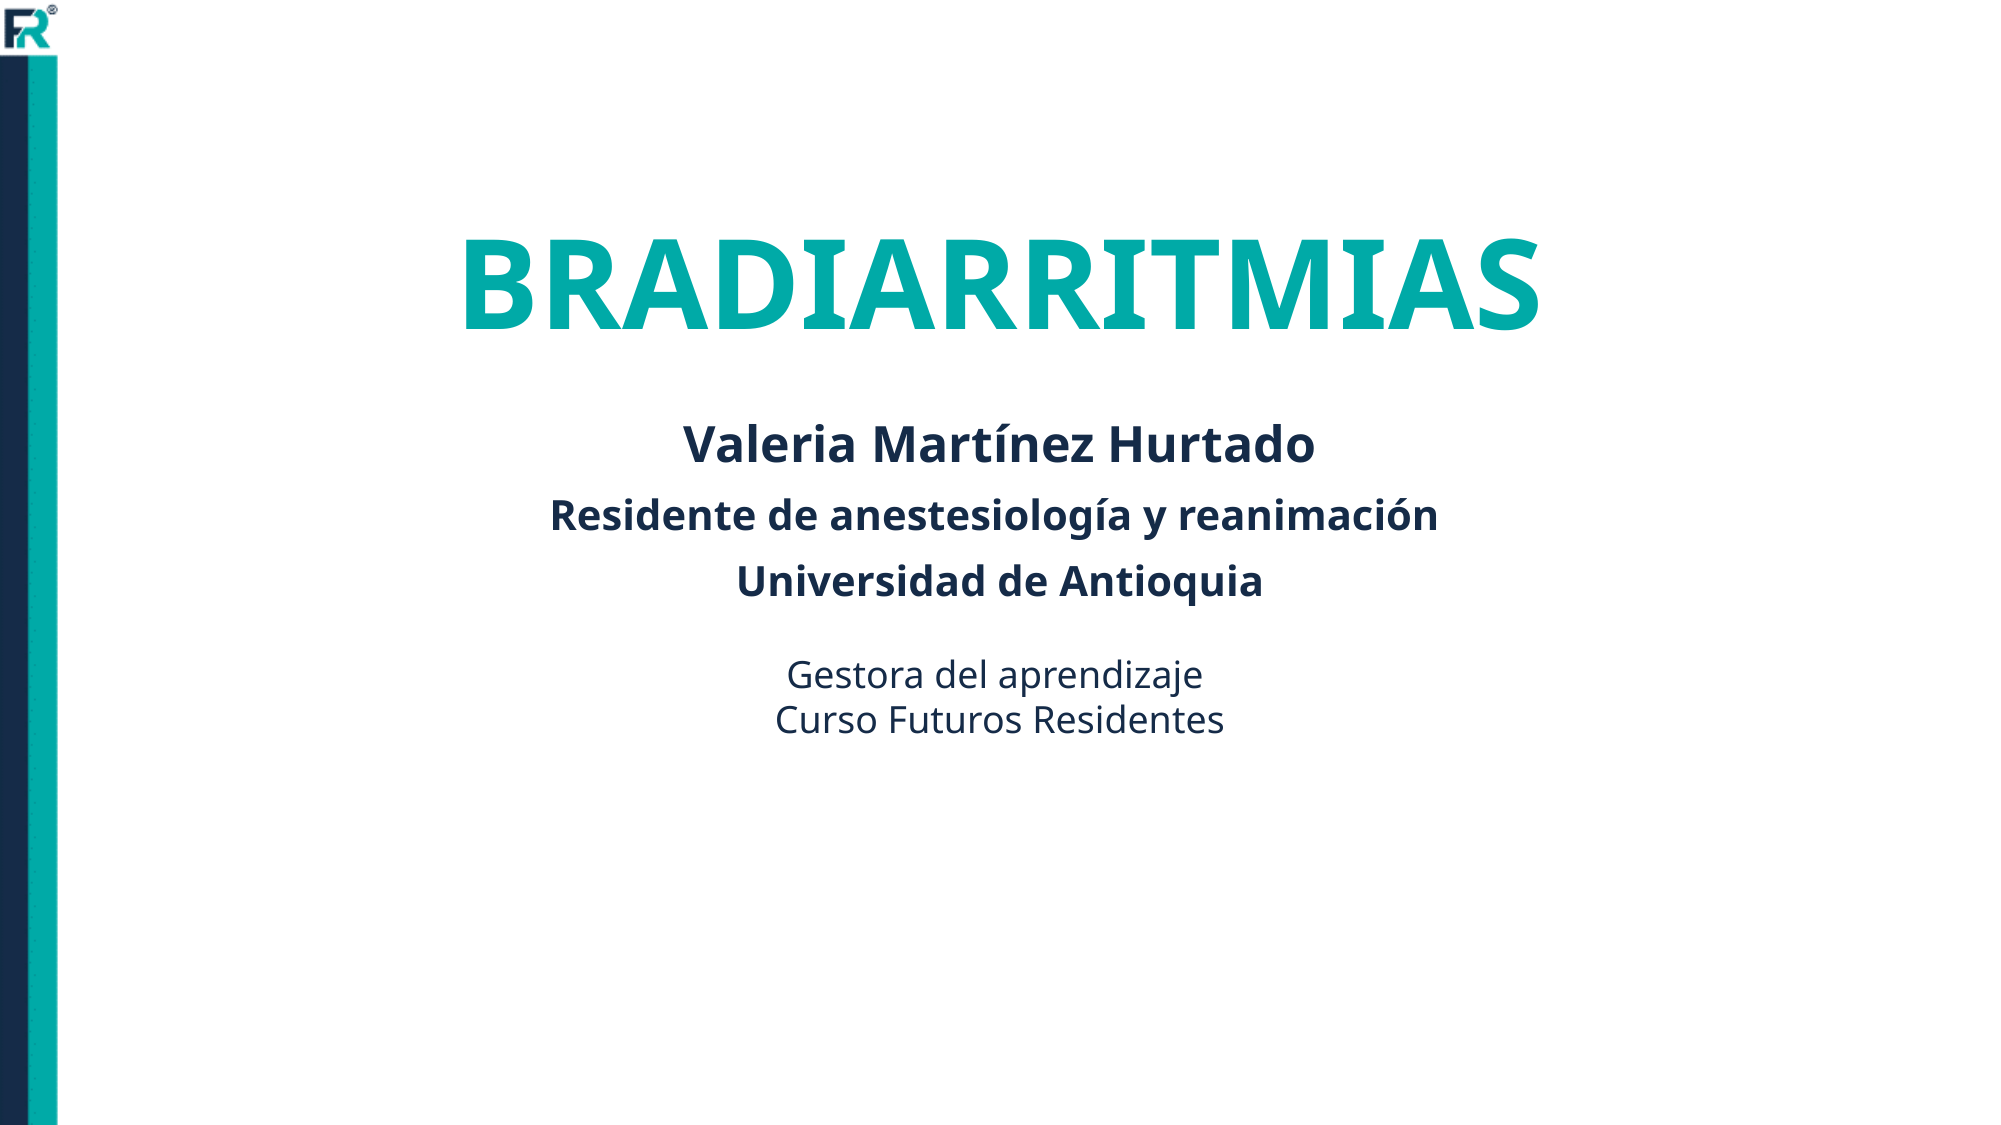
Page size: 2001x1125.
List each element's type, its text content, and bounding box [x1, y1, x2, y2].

text_box Valeria Martínez Hurtado Residente de anestesiología y reanimación Universidad de Antioquia [395, 412, 1605, 684]
picture [0, 0, 2001, 1125]
title BRADIARRITMIAS [249, 0, 1750, 365]
text_box Gestora del aprendizaje Curso Futuros Residentes [500, 643, 1500, 749]
